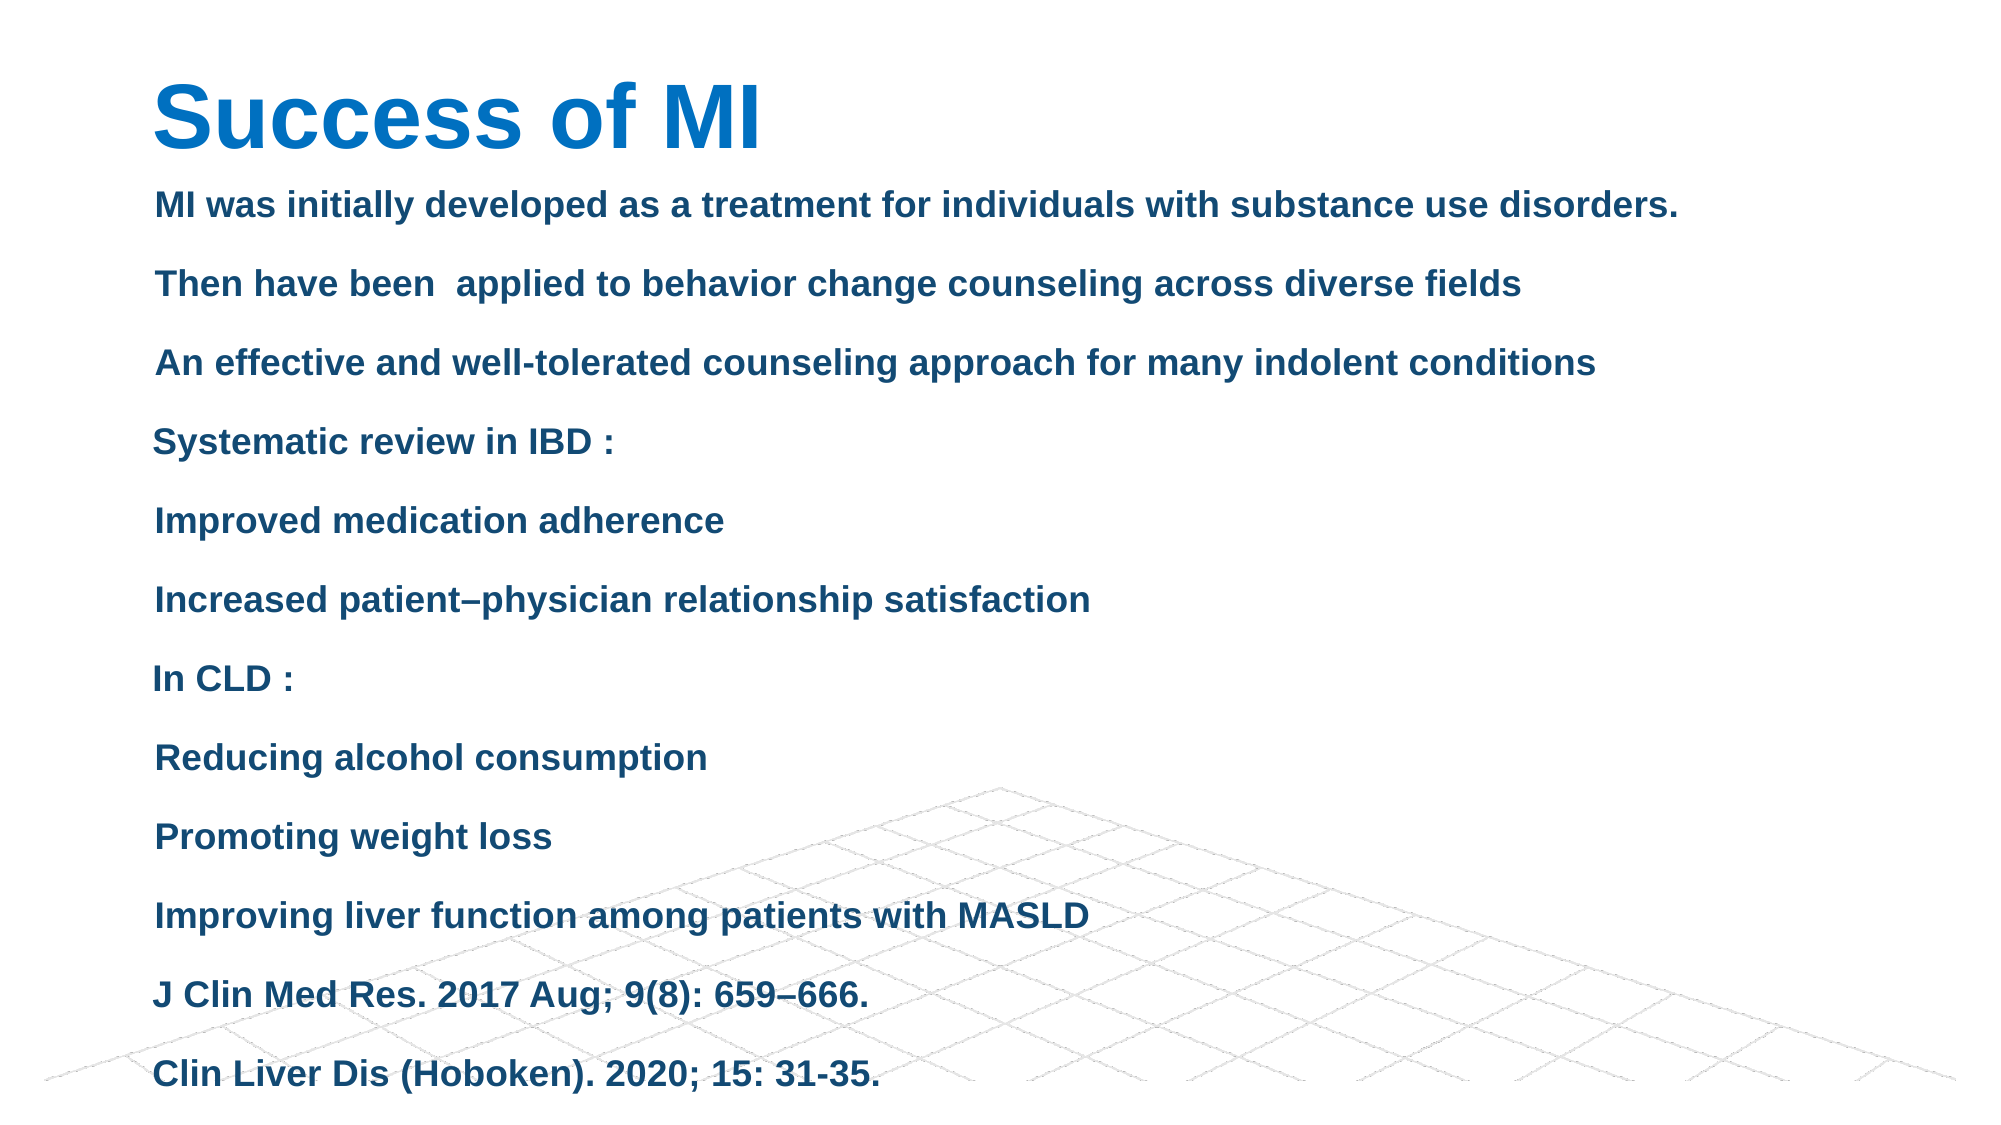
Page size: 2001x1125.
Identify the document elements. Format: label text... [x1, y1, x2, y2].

list MI was initially developed as a treatment for individuals with substance use disorders. Then have been applied to behavior change counseling across diverse fields An effective and well-tolerated counseling approach for many indolent conditions Systematic review in IBD : Improved medication adherence Increased patient–physician relationship satisfaction In CLD : Reducing alcohol consumption Promoting weight loss Improving liver function among patients with MASLD J Clin Med Res. 2017 Aug; 9(8): 659–666. Clin Liver Dis (Hoboken). 2020; 15: 31-35. [137, 178, 1863, 1110]
picture [1863, 787, 1956, 1081]
title Success of MI [137, 59, 1863, 178]
picture [44, 787, 137, 1081]
